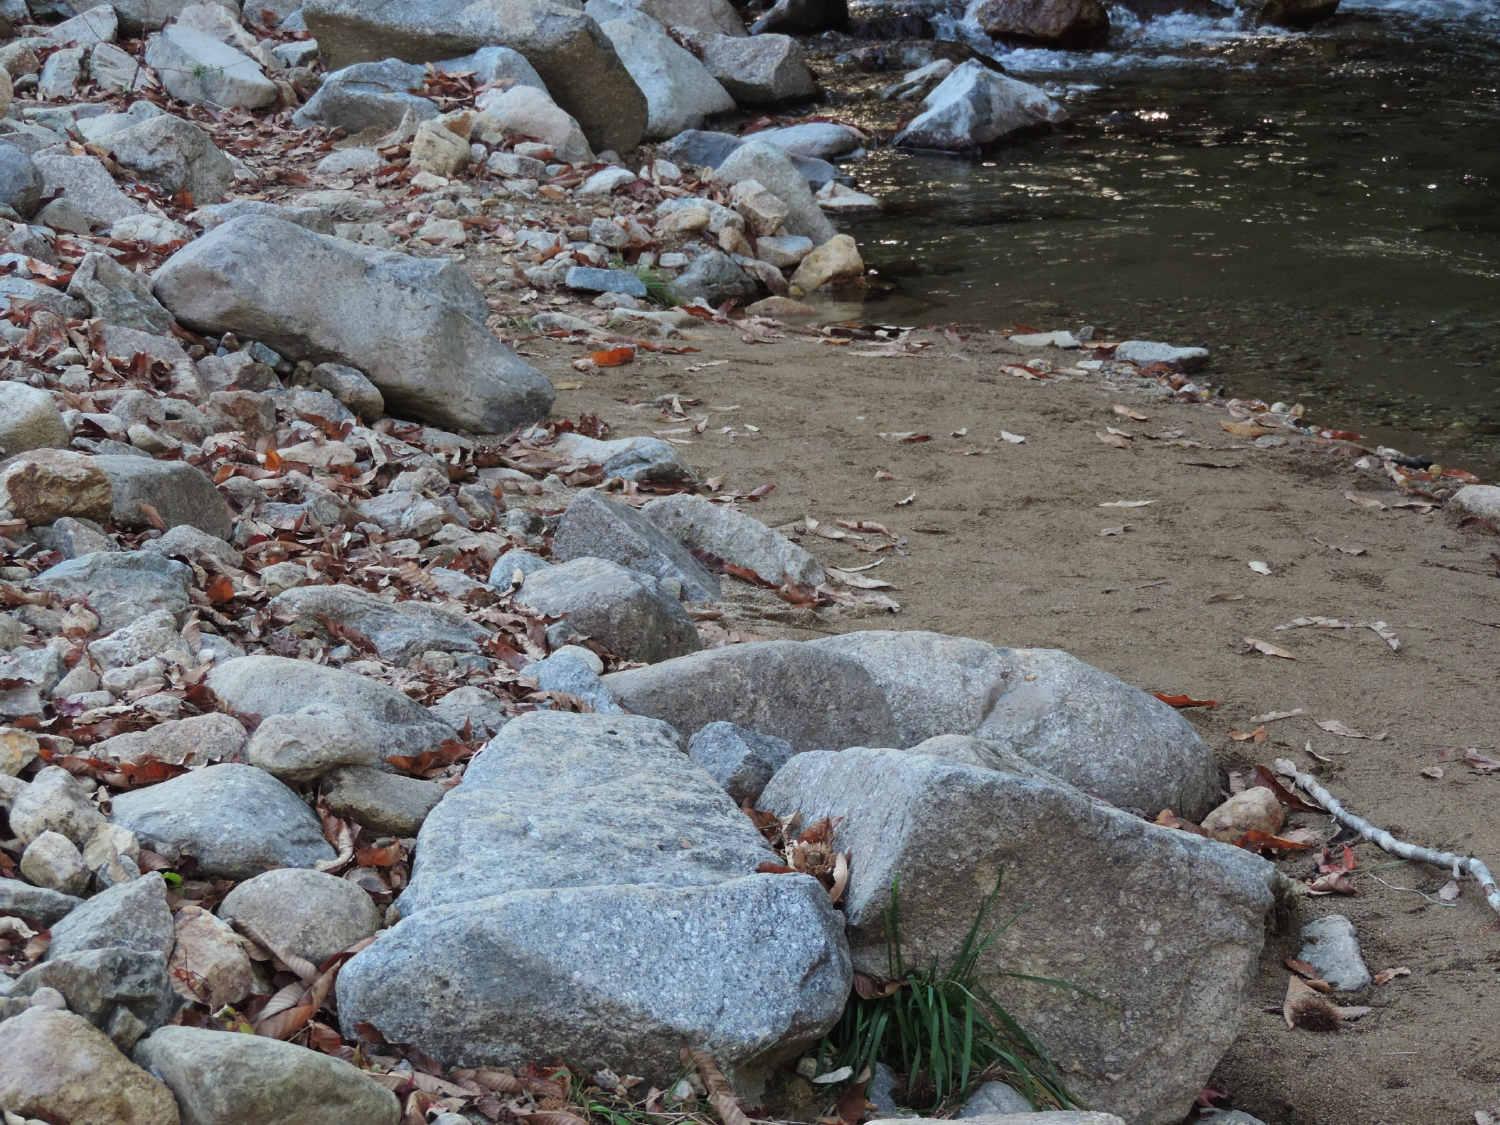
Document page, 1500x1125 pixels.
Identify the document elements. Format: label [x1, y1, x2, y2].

list [0, 0, 1500, 1125]
